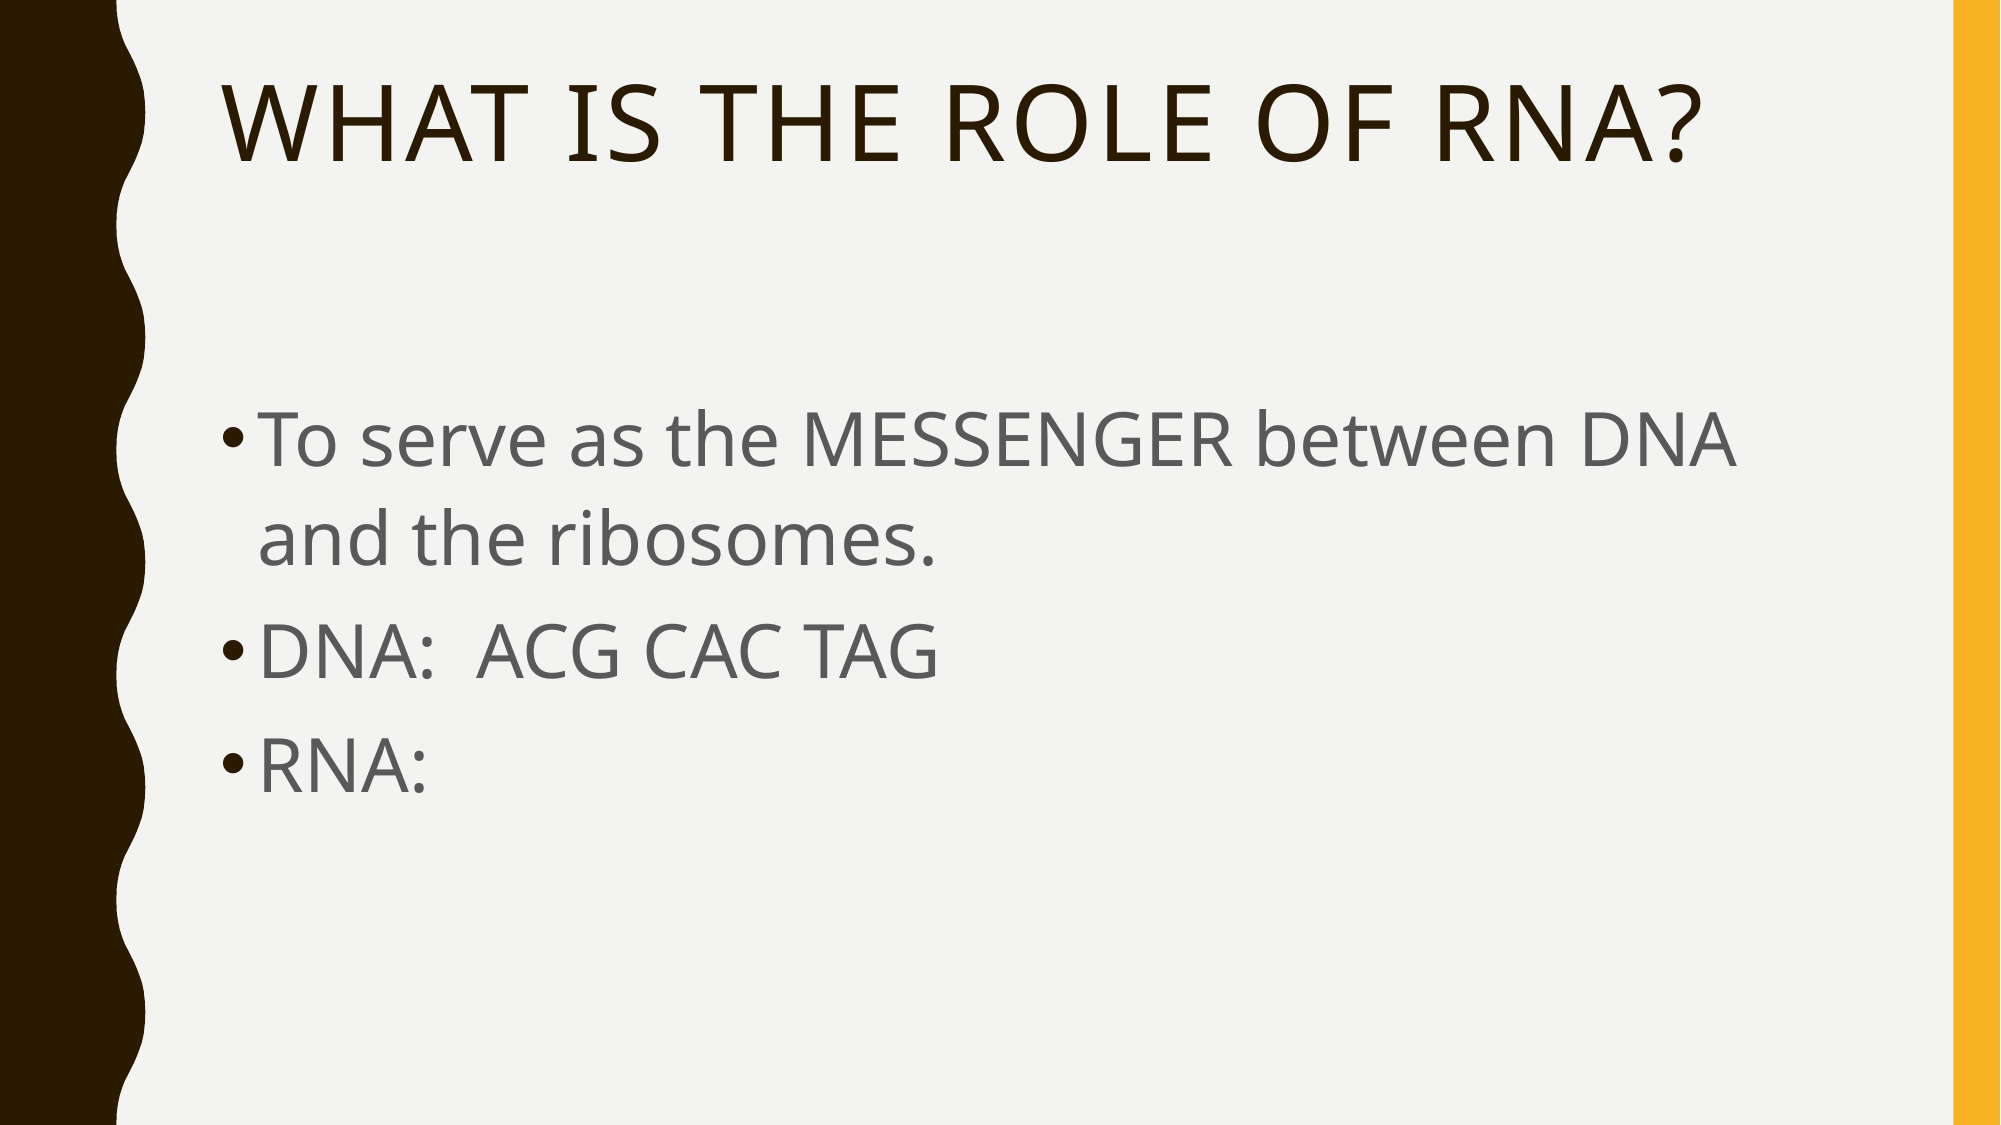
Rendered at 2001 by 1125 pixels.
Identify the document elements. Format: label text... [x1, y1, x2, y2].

title What is the role of RNA? [205, 62, 1875, 308]
list To serve as the MESSENGER between DNA and the ribosomes. DNA: ACG CAC TAG RNA: [205, 375, 1875, 965]
